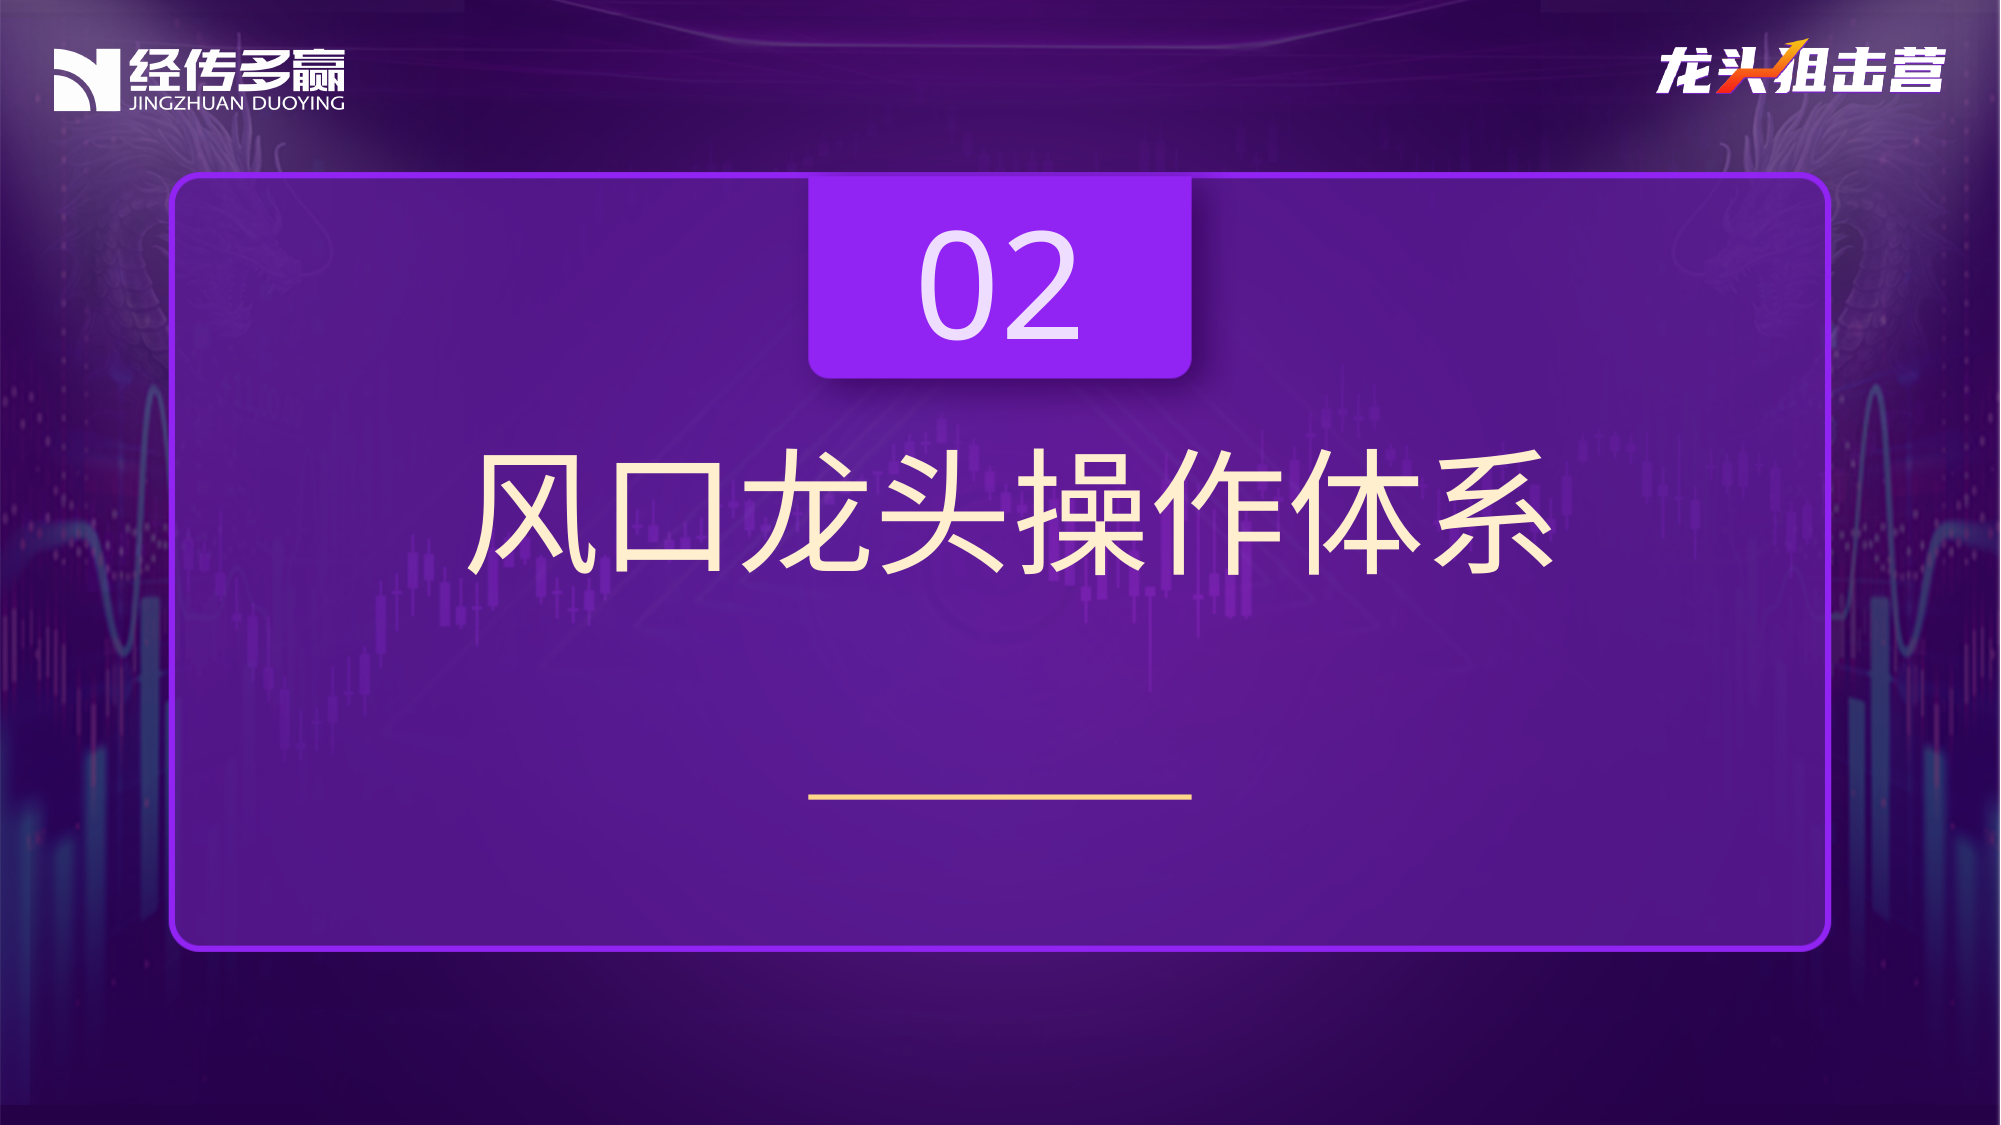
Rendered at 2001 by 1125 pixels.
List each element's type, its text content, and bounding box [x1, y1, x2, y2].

text_box 02 [888, 182, 1112, 377]
text_box 风口龙头操作体系 [268, 419, 1757, 600]
picture [0, 0, 2000, 1125]
